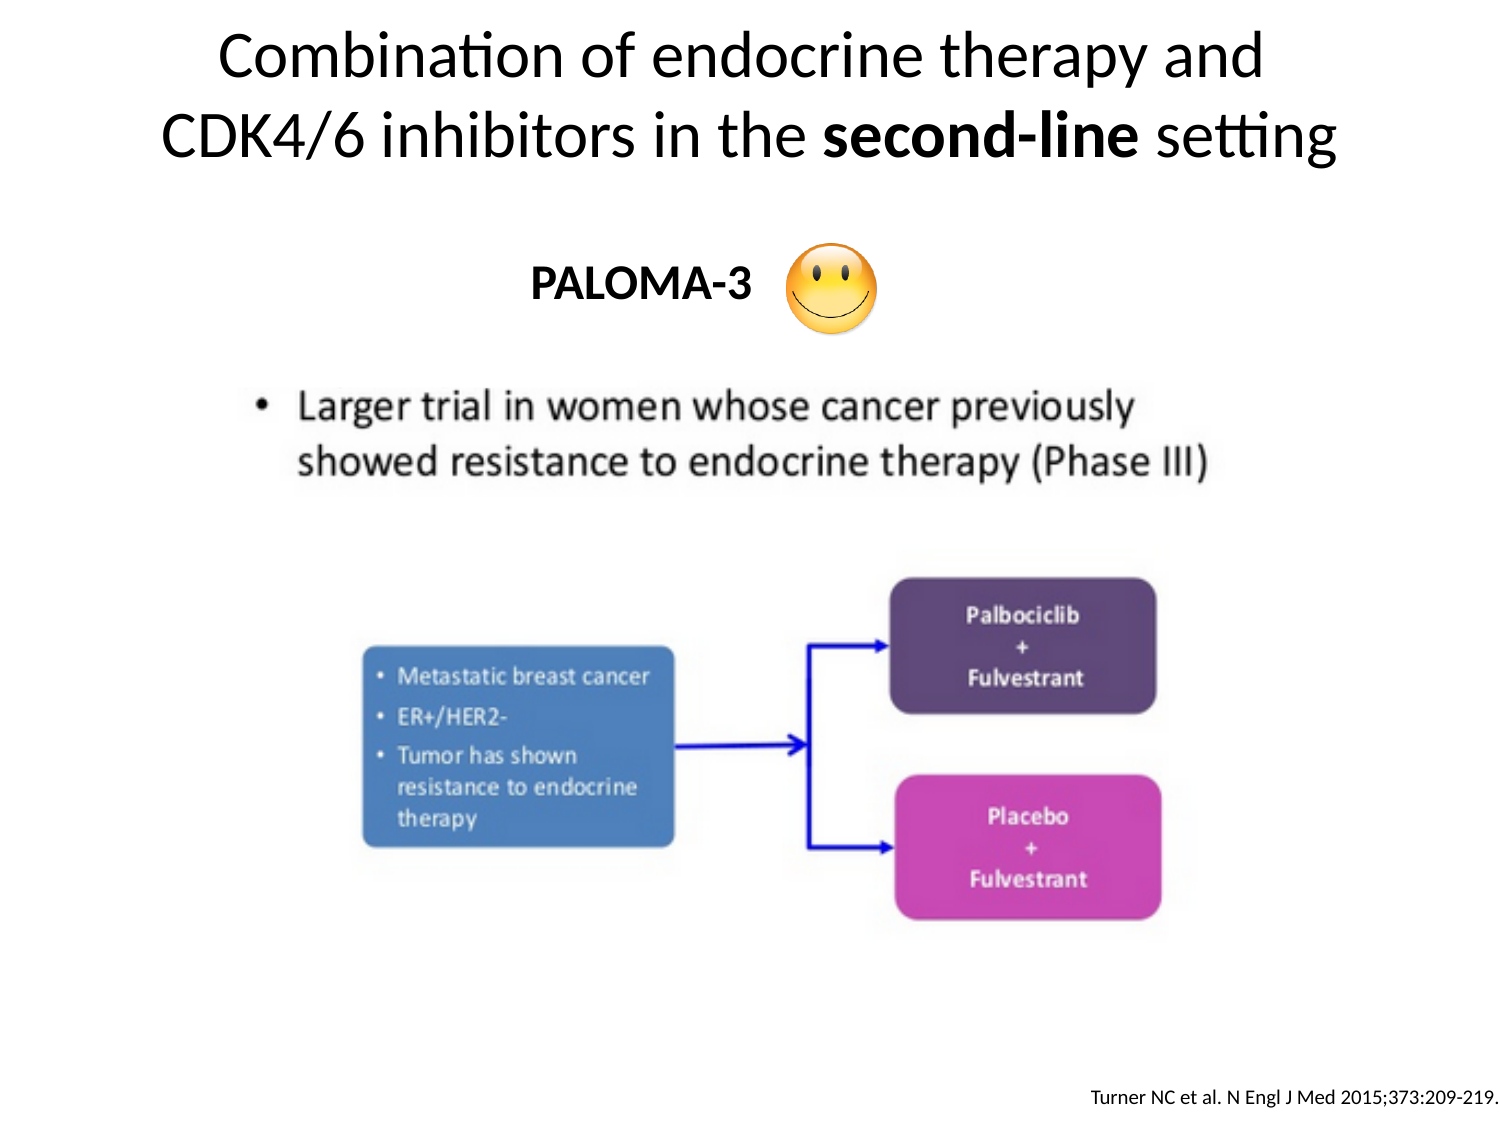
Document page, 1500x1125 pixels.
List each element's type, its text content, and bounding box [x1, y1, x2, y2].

text_box PALOMA-3 [504, 242, 768, 318]
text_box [152, 327, 1278, 997]
text_box Turner NC et al. N Engl J Med 2015;373:209-219. [348, 1065, 1500, 1125]
text_box Combination of endocrine therapy and CDK4/6 inhibitors in the second-line setting [0, 3, 1500, 178]
picture [784, 242, 879, 337]
